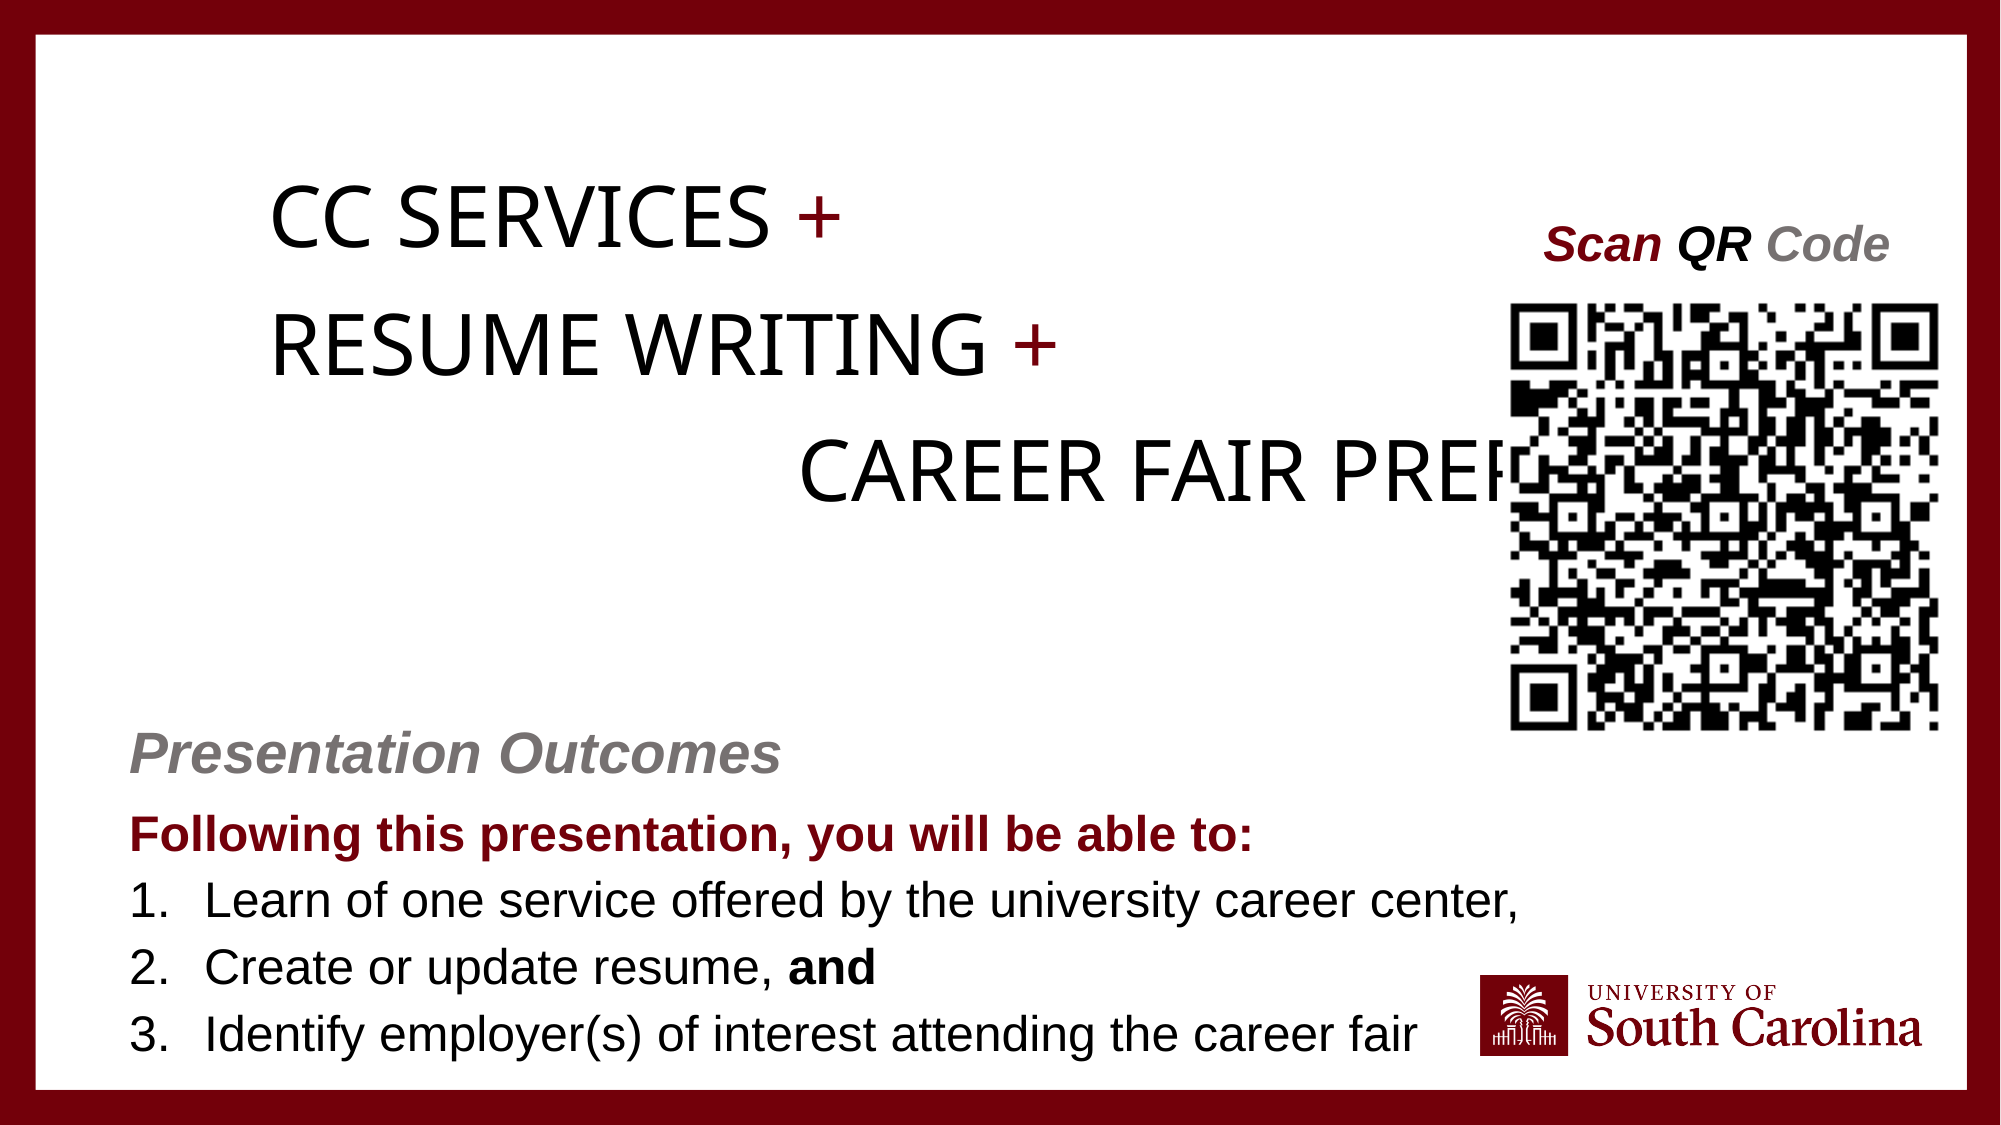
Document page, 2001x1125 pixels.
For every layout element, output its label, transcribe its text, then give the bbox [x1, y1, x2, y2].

title CC services + Resume writing + career fair prep [114, 141, 1568, 540]
picture [0, 0, 2001, 1125]
text_box Presentation Outcomes Following this presentation, you will be able to: Learn of one service offered by the university career center, Create or update resume, and Identify employer(s) of interest attending the career fair [114, 807, 1920, 1106]
text_box Scan QR Code [1528, 204, 1931, 279]
